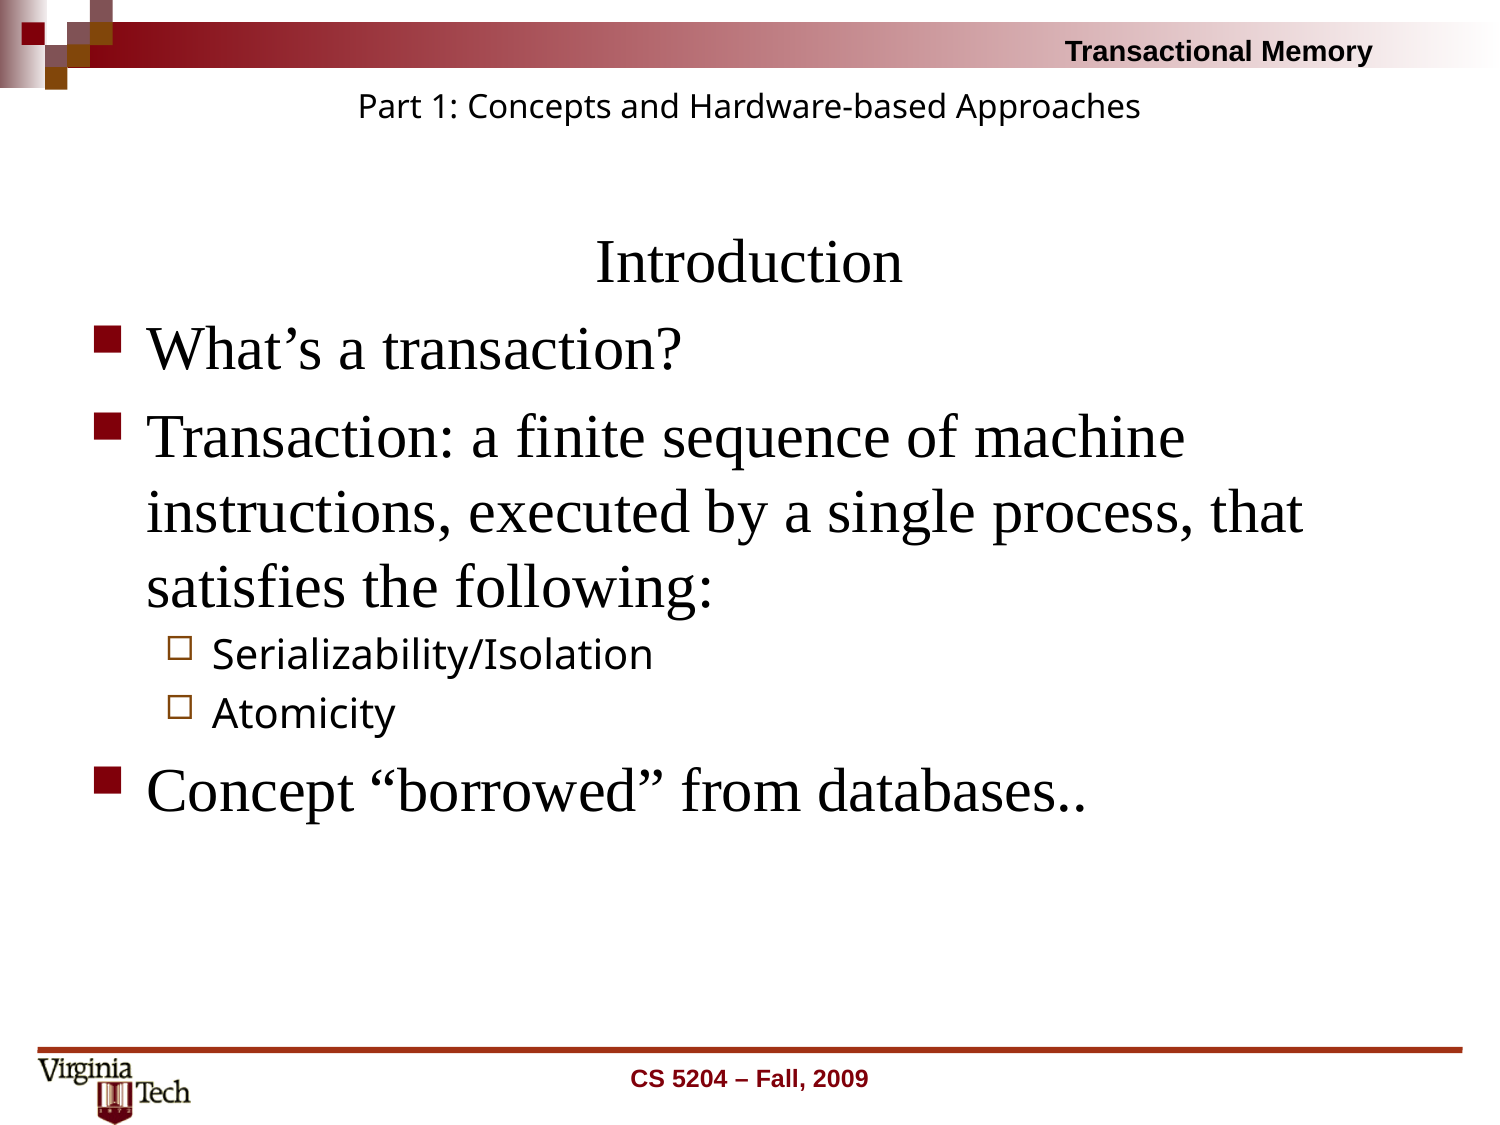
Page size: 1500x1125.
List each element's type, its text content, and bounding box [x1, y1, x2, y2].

picture [37, 1058, 191, 1125]
list Introduction What’s a transaction? Transaction: a finite sequence of machine instructions, executed by a single process, that satisfies the following: Serializability/Isolation Atomicity Concept “borrowed” from databases.. [74, 212, 1426, 963]
title Part 1: Concepts and Hardware-based Approaches [74, 74, 1426, 136]
footer CS 5204 – Fall, 2009 [512, 1024, 988, 1101]
